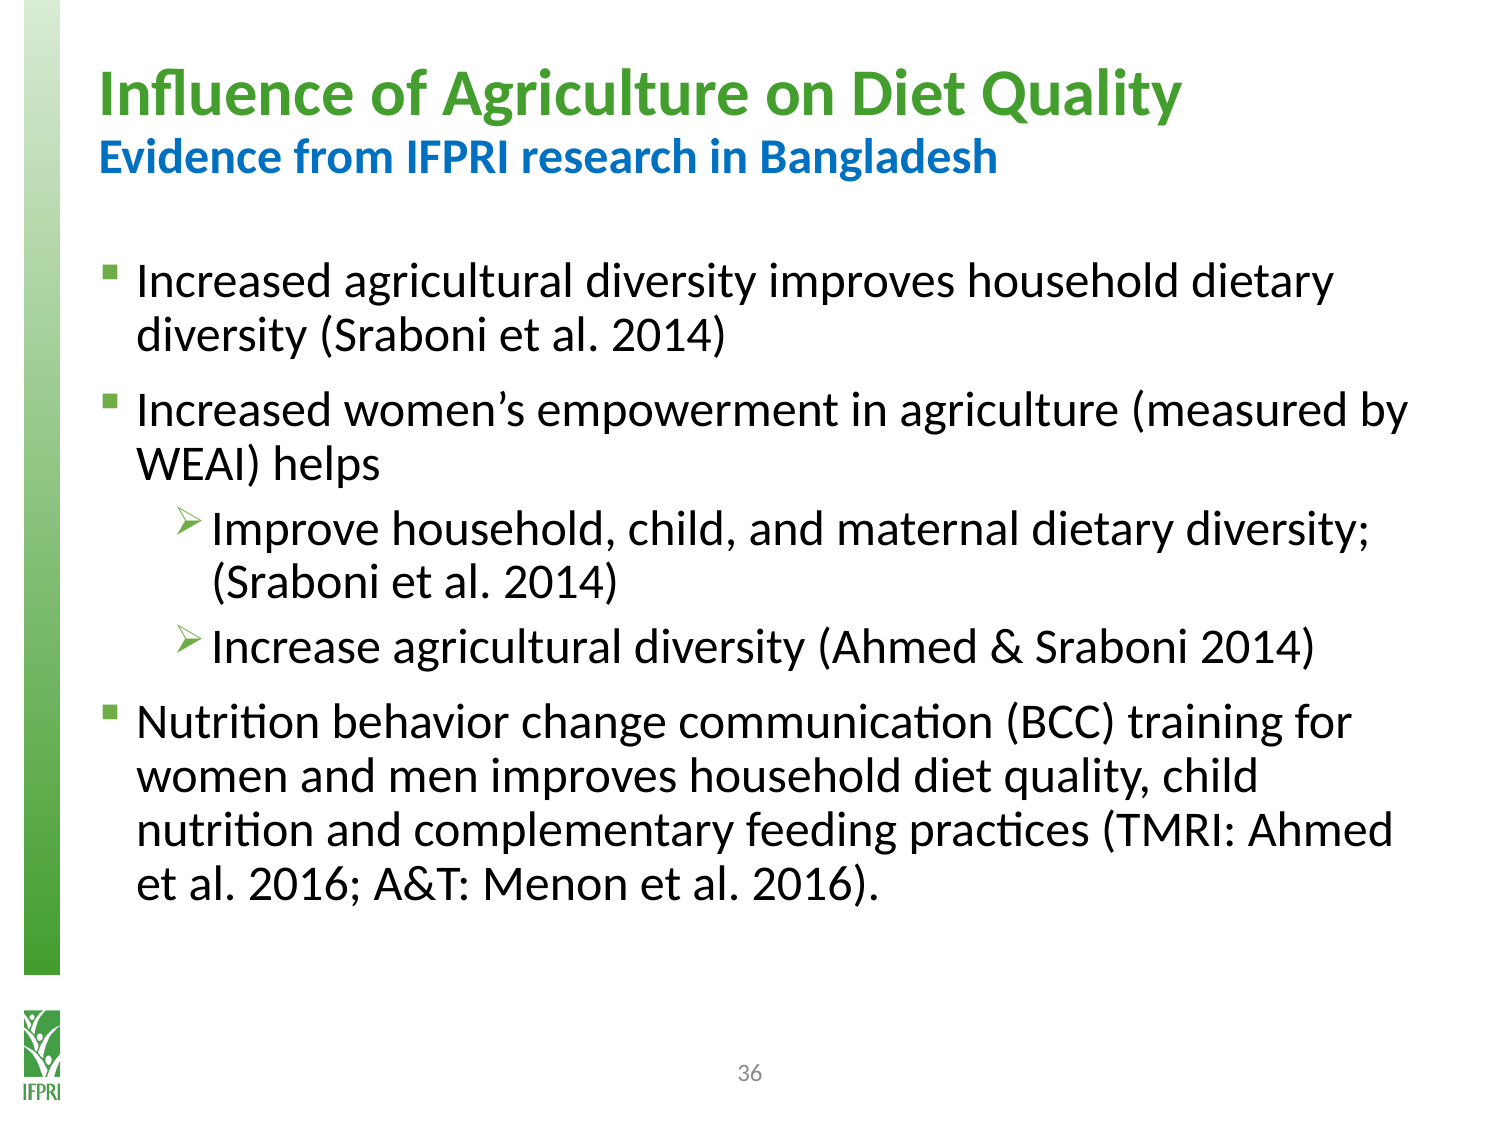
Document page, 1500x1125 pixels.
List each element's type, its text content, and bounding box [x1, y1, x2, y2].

picture [19, 1006, 64, 1104]
title Influence of Agriculture on Diet Quality Evidence from IFPRI research in Bangladesh [83, 12, 1378, 230]
slide_number 36 [581, 1041, 919, 1102]
list Increased agricultural diversity improves household dietary diversity (Sraboni et al. 2014) Increased women’s empowerment in agriculture (measured by WEAI) helps Improve household, child, and maternal dietary diversity; (Sraboni et al. 2014) Increase agricultural diversity (Ahmed & Sraboni 2014) Nutrition behavior change communication (BCC) training for women and men improves household diet quality, child nutrition and complementary feeding practices (TMRI: Ahmed et al. 2016; A&T: Menon et al. 2016). [83, 247, 1450, 1103]
